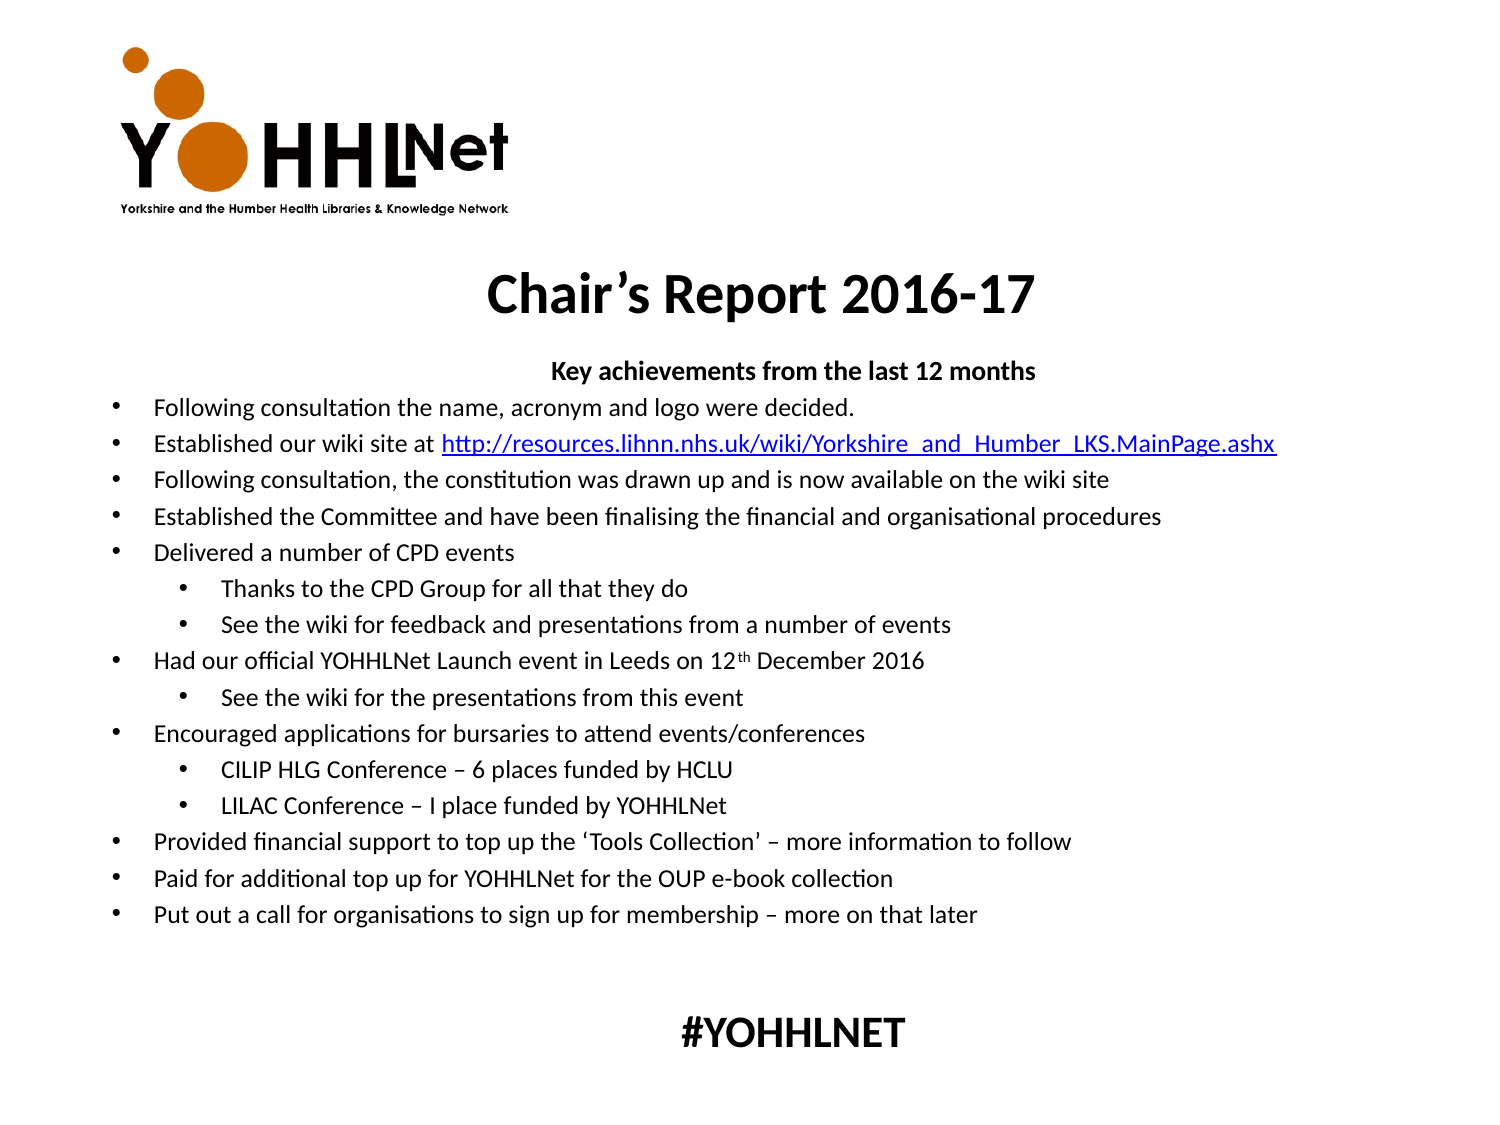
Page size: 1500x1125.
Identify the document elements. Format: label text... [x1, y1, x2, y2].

subtitle Key achievements from the last 12 months Following consultation the name, acronym and logo were decided. Established our wiki site at http://resources.lihnn.nhs.uk/wiki/Yorkshire_and_Humber_LKS.MainPage.ashx Following consultation, the constitution was drawn up and is now available on the wiki site Established the Committee and have been finalising the financial and organisational procedures Delivered a number of CPD events Thanks to the CPD Group for all that they do See the wiki for feedback and presentations from a number of events Had our official YOHHLNet Launch event in Leeds on 12th December 2016 See the wiki for the presentations from this event Encouraged applications for bursaries to attend events/conferences CILIP HLG Conference – 6 places funded by HCLU LILAC Conference – I place funded by YOHHLNet Provided financial support to top up the ‘Tools Collection’ – more information to follow Paid for additional top up for YOHHLNet for the OUP e-book collection Put out a call for organisations to sign up for membership – more on that later #YOHHLNET [96, 314, 1491, 1071]
title Chair’s Report 2016-17 [64, 231, 1459, 350]
picture [100, 18, 526, 232]
